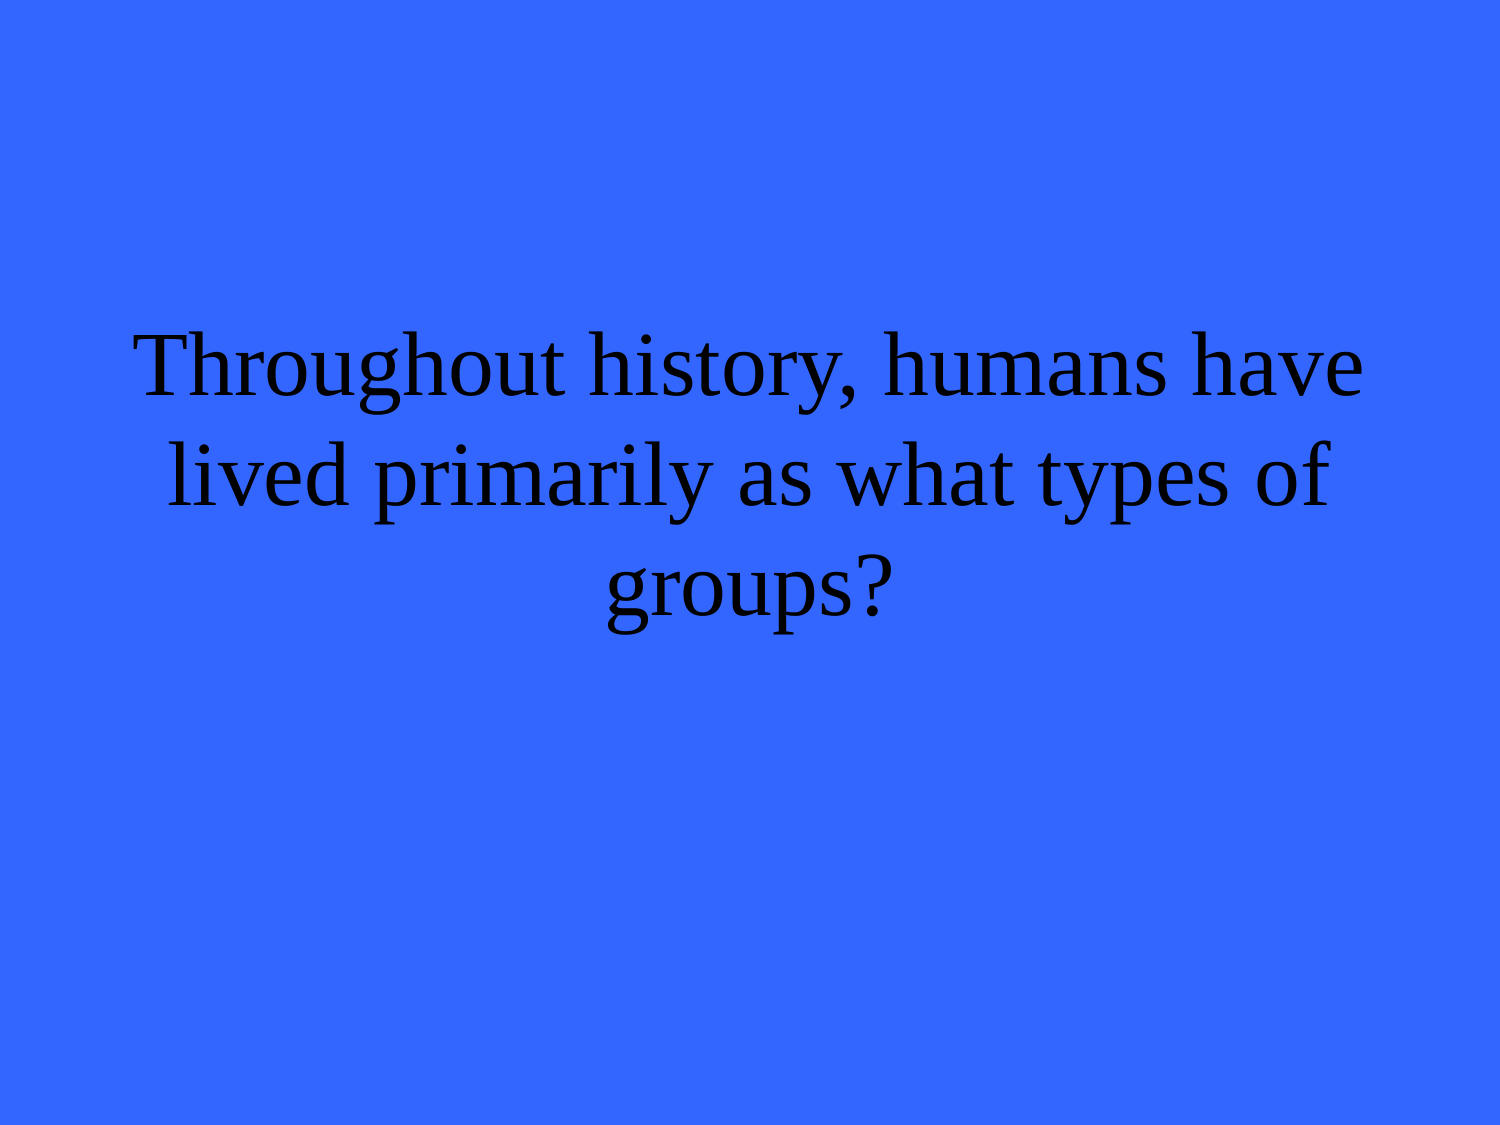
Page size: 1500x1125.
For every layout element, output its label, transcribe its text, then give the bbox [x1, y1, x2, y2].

title Throughout history, humans have lived primarily as what types of groups? [112, 374, 1388, 563]
